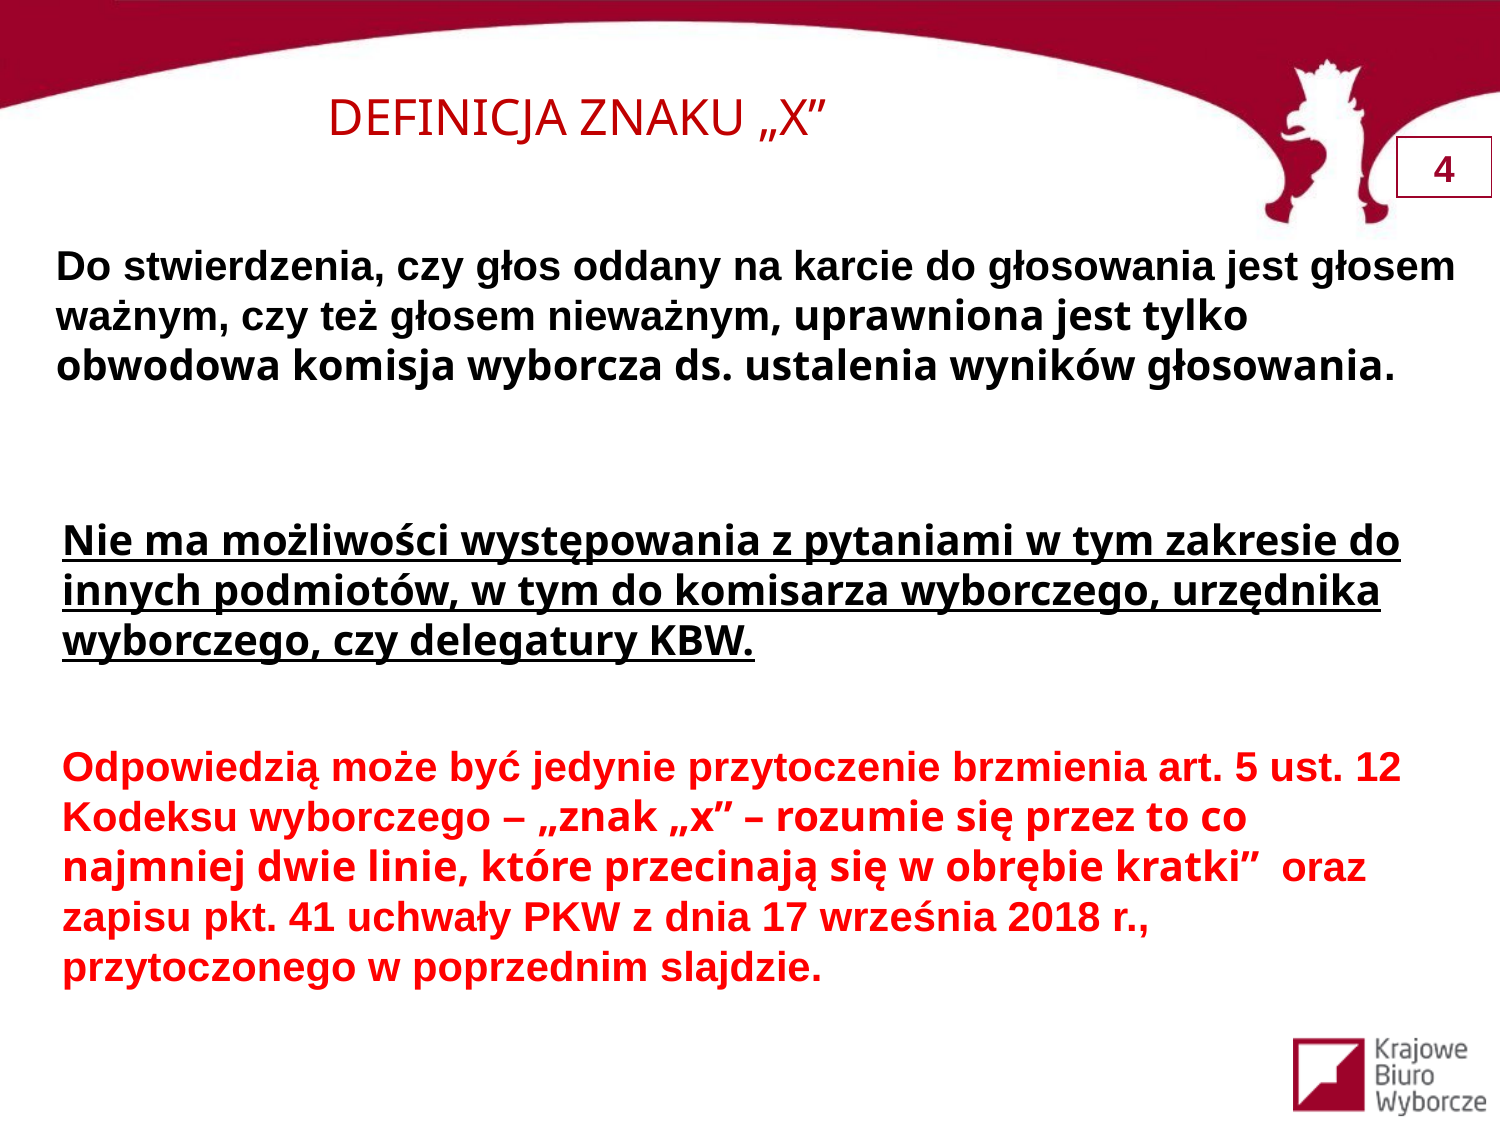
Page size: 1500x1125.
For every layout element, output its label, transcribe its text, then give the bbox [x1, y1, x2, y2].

text_box Nie ma możliwości występowania z pytaniami w tym zakresie do innych podmiotów, w tym do komisarza wyborczego, urzędnika wyborczego, czy delegatury KBW. [47, 506, 1418, 672]
picture [0, 0, 1500, 262]
text_box DEFINICJA ZNAKU „X” [312, 78, 1117, 153]
picture [1293, 1035, 1488, 1118]
text_box Odpowiedzią może być jedynie przytoczenie brzmienia art. 5 ust. 12 Kodeksu wyborczego – „znak „x” – rozumie się przez to co najmniej dwie linie, które przecinają się w obrębie kratki” oraz zapisu pkt. 41 uchwały PKW z dnia 17 września 2018 r., przytoczonego w poprzednim slajdzie. [47, 732, 1430, 998]
text_box Do stwierdzenia, czy głos oddany na karcie do głosowania jest głosem ważnym, czy też głosem nieważnym, uprawniona jest tylko obwodowa komisja wyborcza ds. ustalenia wyników głosowania. [41, 231, 1494, 397]
